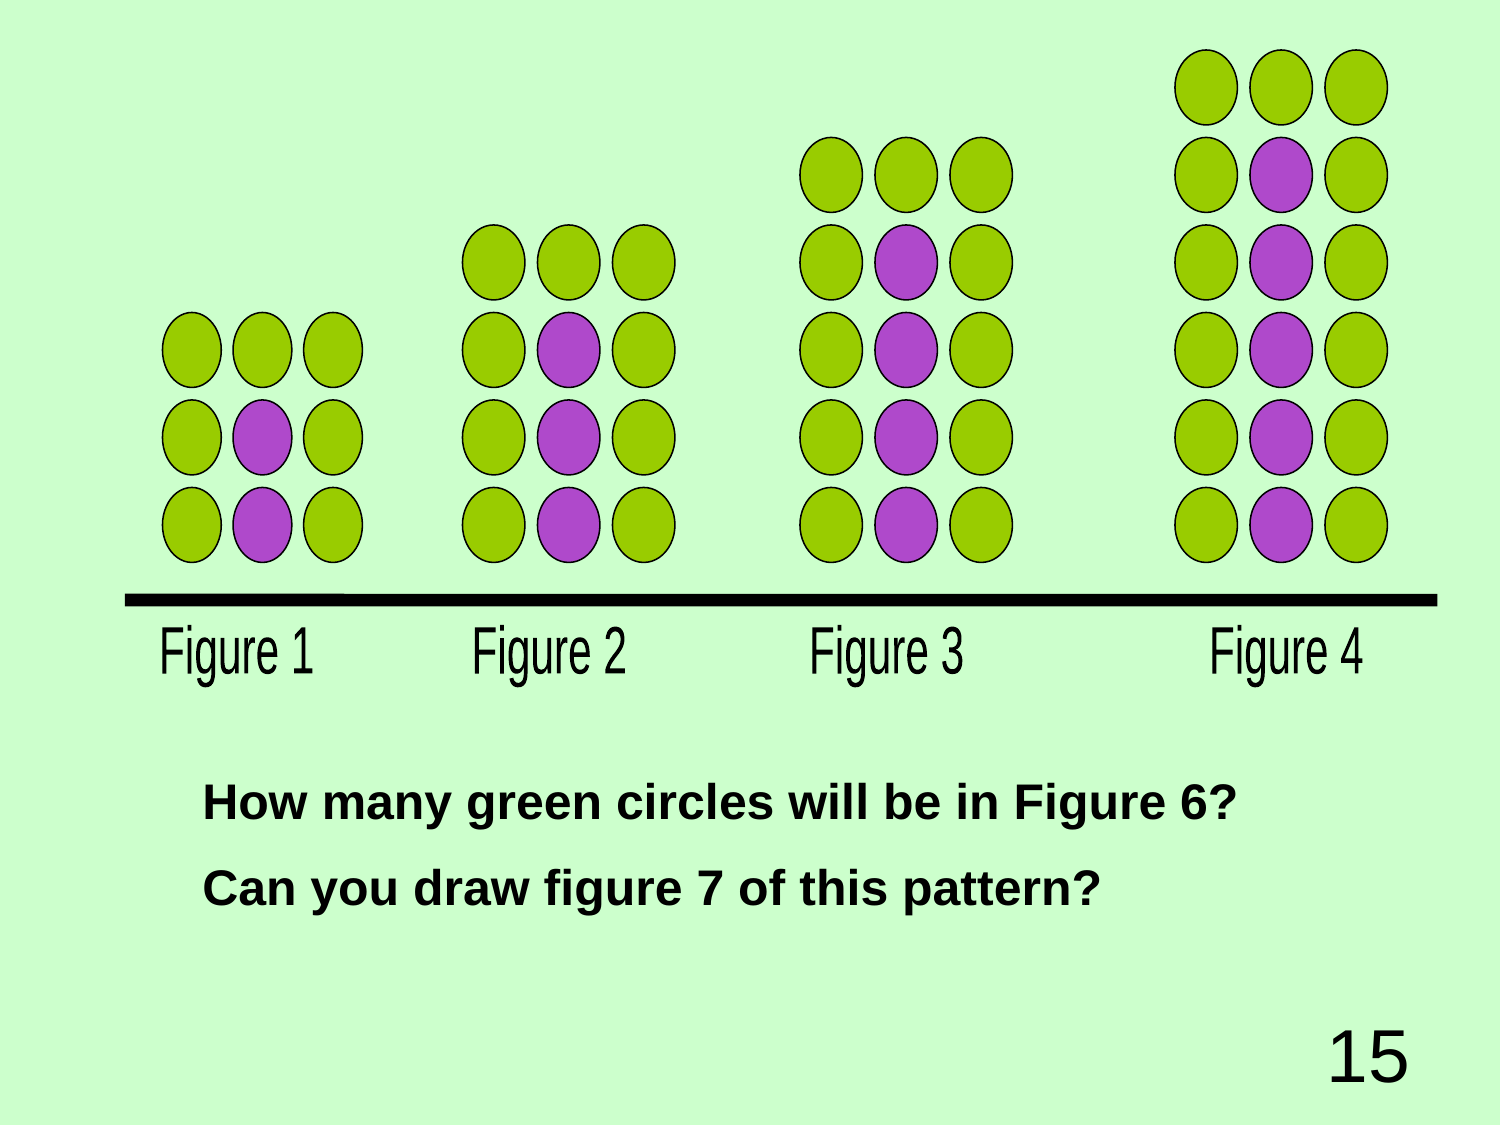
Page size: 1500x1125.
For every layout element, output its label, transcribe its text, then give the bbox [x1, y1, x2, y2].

text_box How many green circles will be in Figure 6? Can you draw figure 7 of this pattern? [187, 762, 1313, 923]
slide_number 15 [1074, 999, 1426, 1079]
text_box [1174, 49, 1388, 563]
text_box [162, 312, 363, 563]
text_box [462, 224, 676, 563]
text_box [799, 137, 1013, 563]
